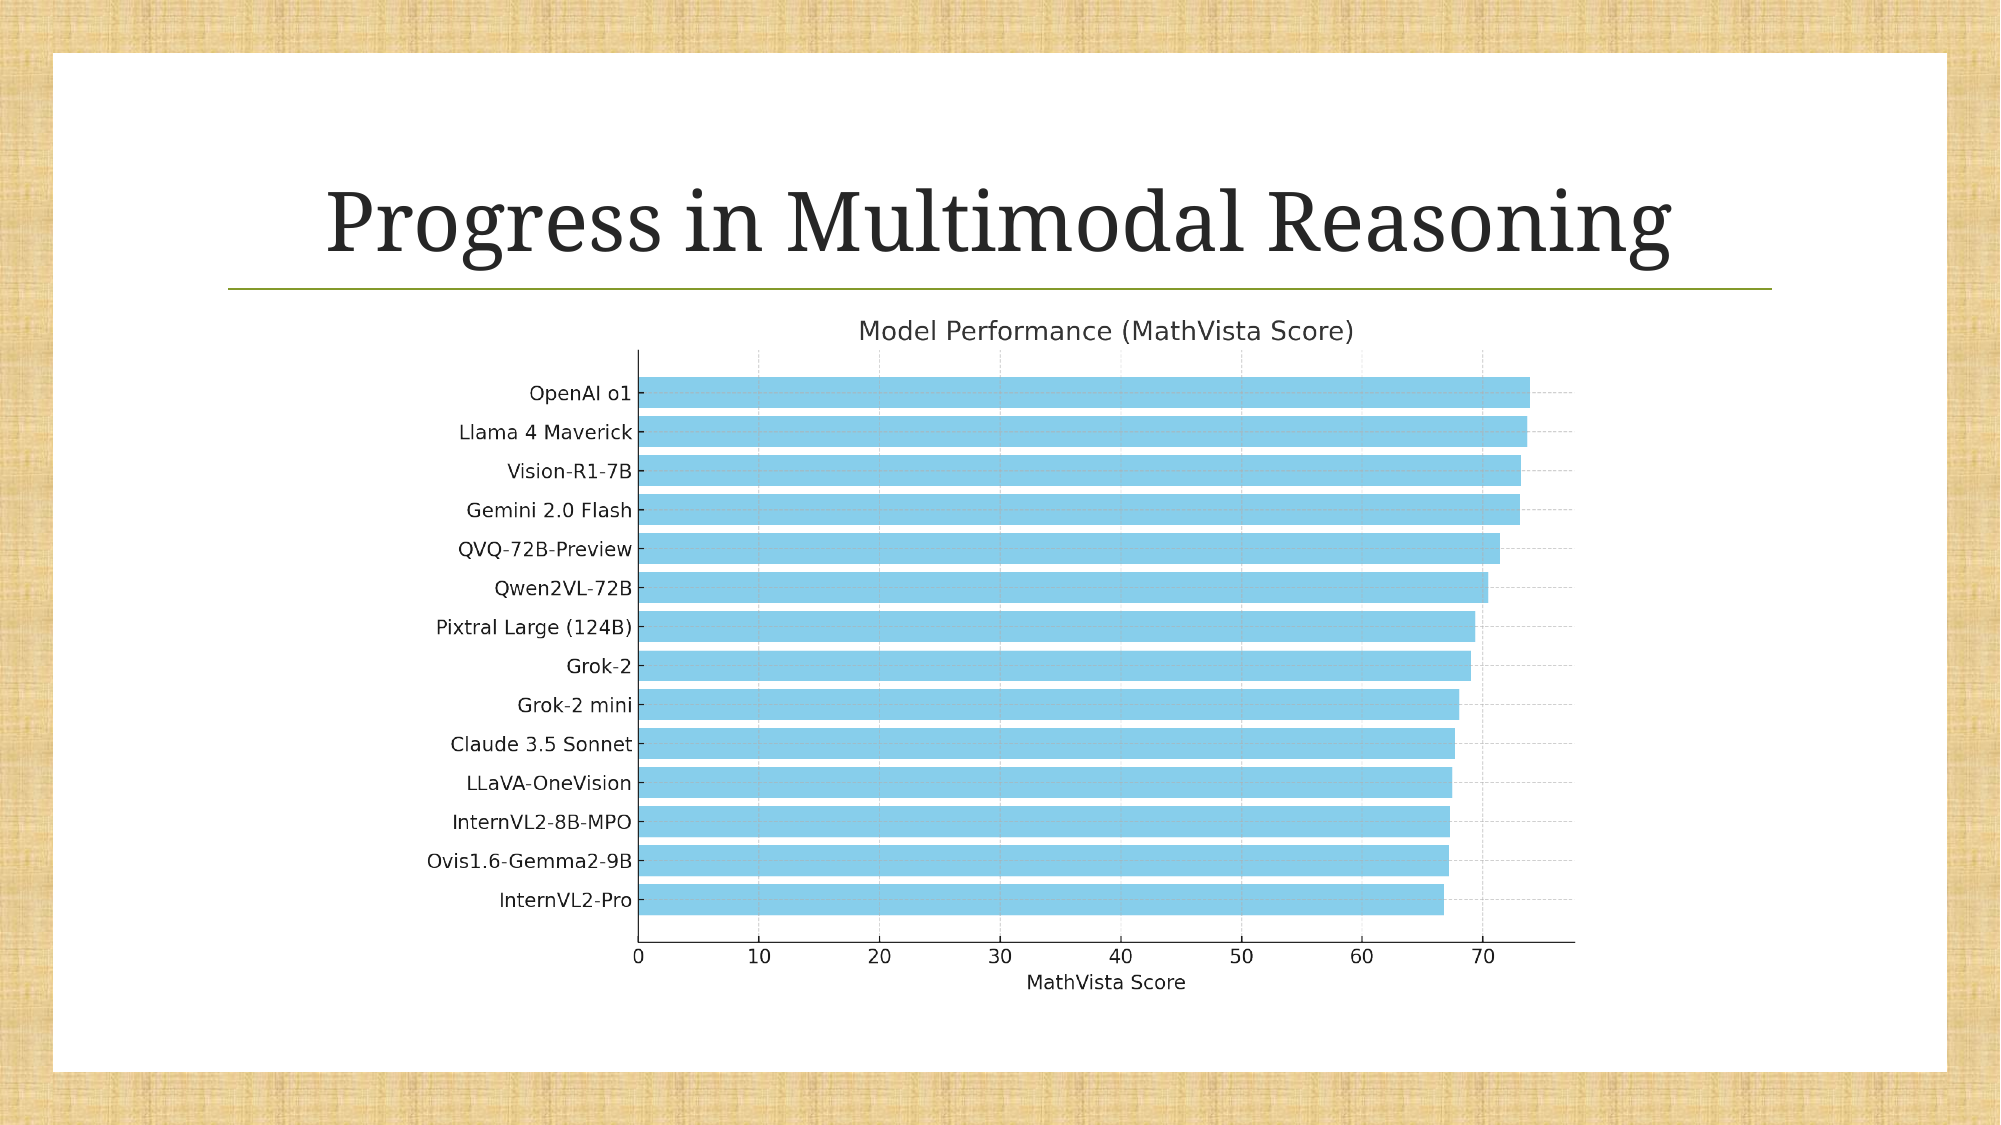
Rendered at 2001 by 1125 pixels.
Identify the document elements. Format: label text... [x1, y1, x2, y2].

picture [0, 0, 2000, 1125]
title Progress in Multimodal Reasoning [212, 161, 1788, 276]
